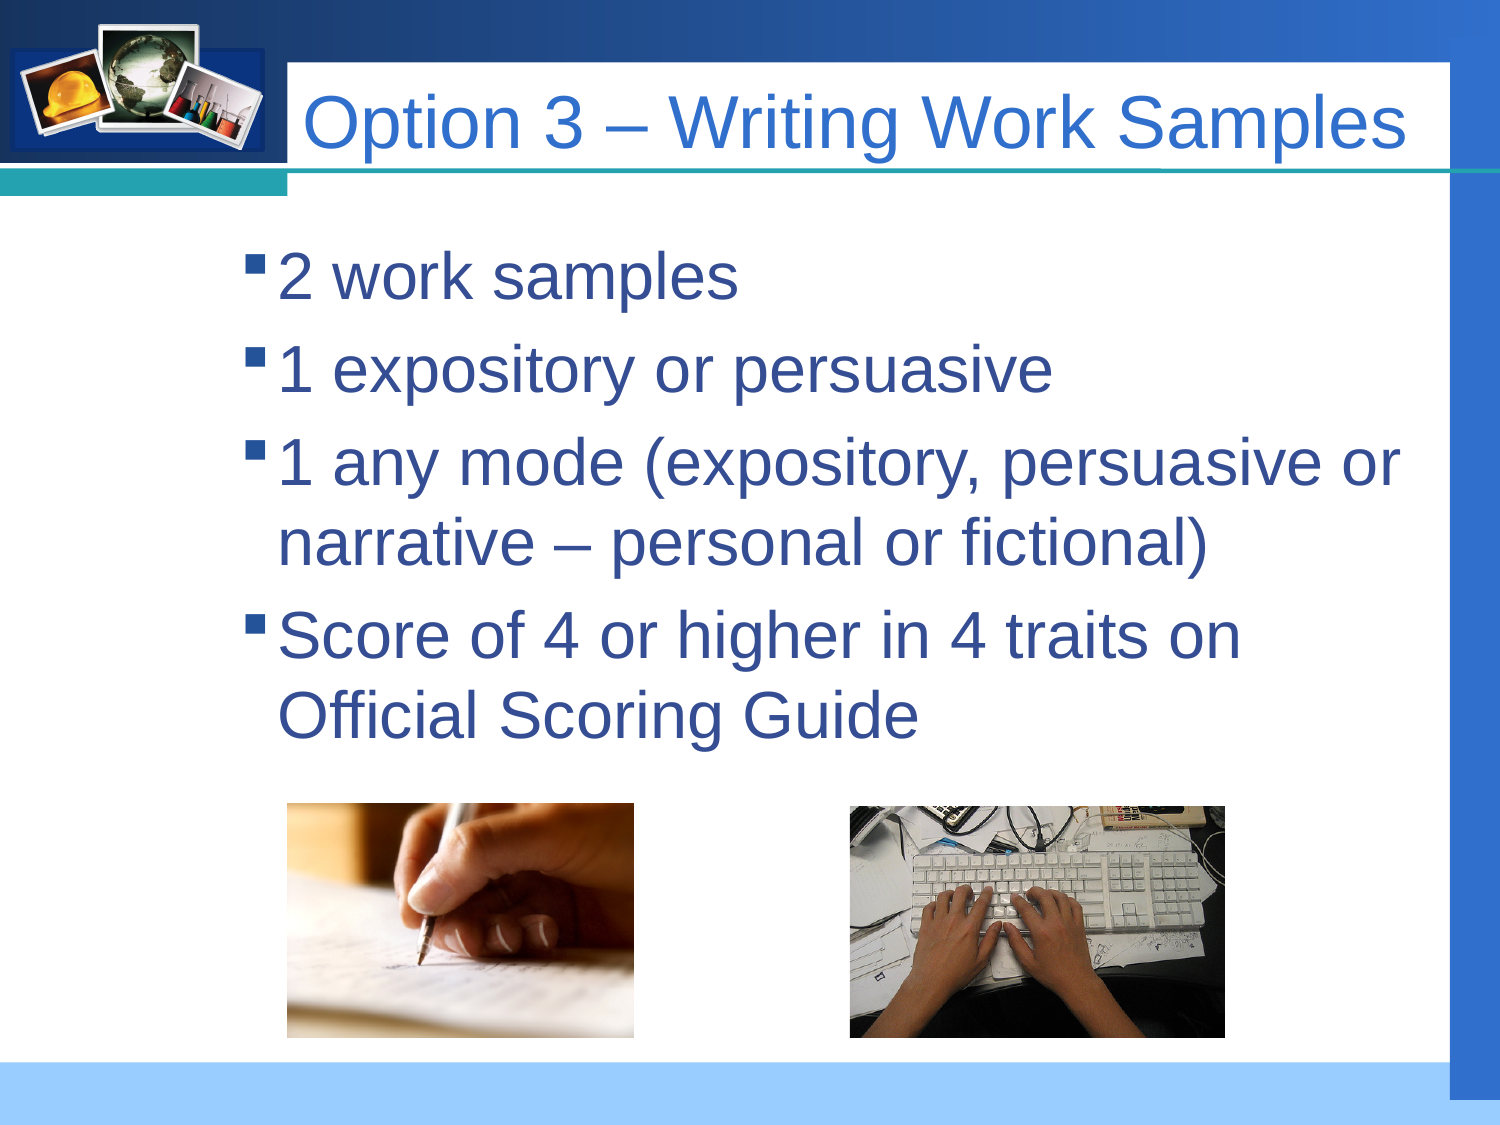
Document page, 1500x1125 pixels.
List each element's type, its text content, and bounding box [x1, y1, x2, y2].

list 2 work samples 1 expository or persuasive 1 any mode (expository, persuasive or narrative – personal or fictional) Score of 4 or higher in 4 traits on Official Scoring Guide [74, 224, 1426, 776]
picture [287, 803, 634, 1038]
picture [20, 24, 263, 151]
text_box [10, 48, 15, 152]
picture [849, 805, 1226, 1038]
title Option 3 – Writing Work Samples [287, 74, 1438, 163]
